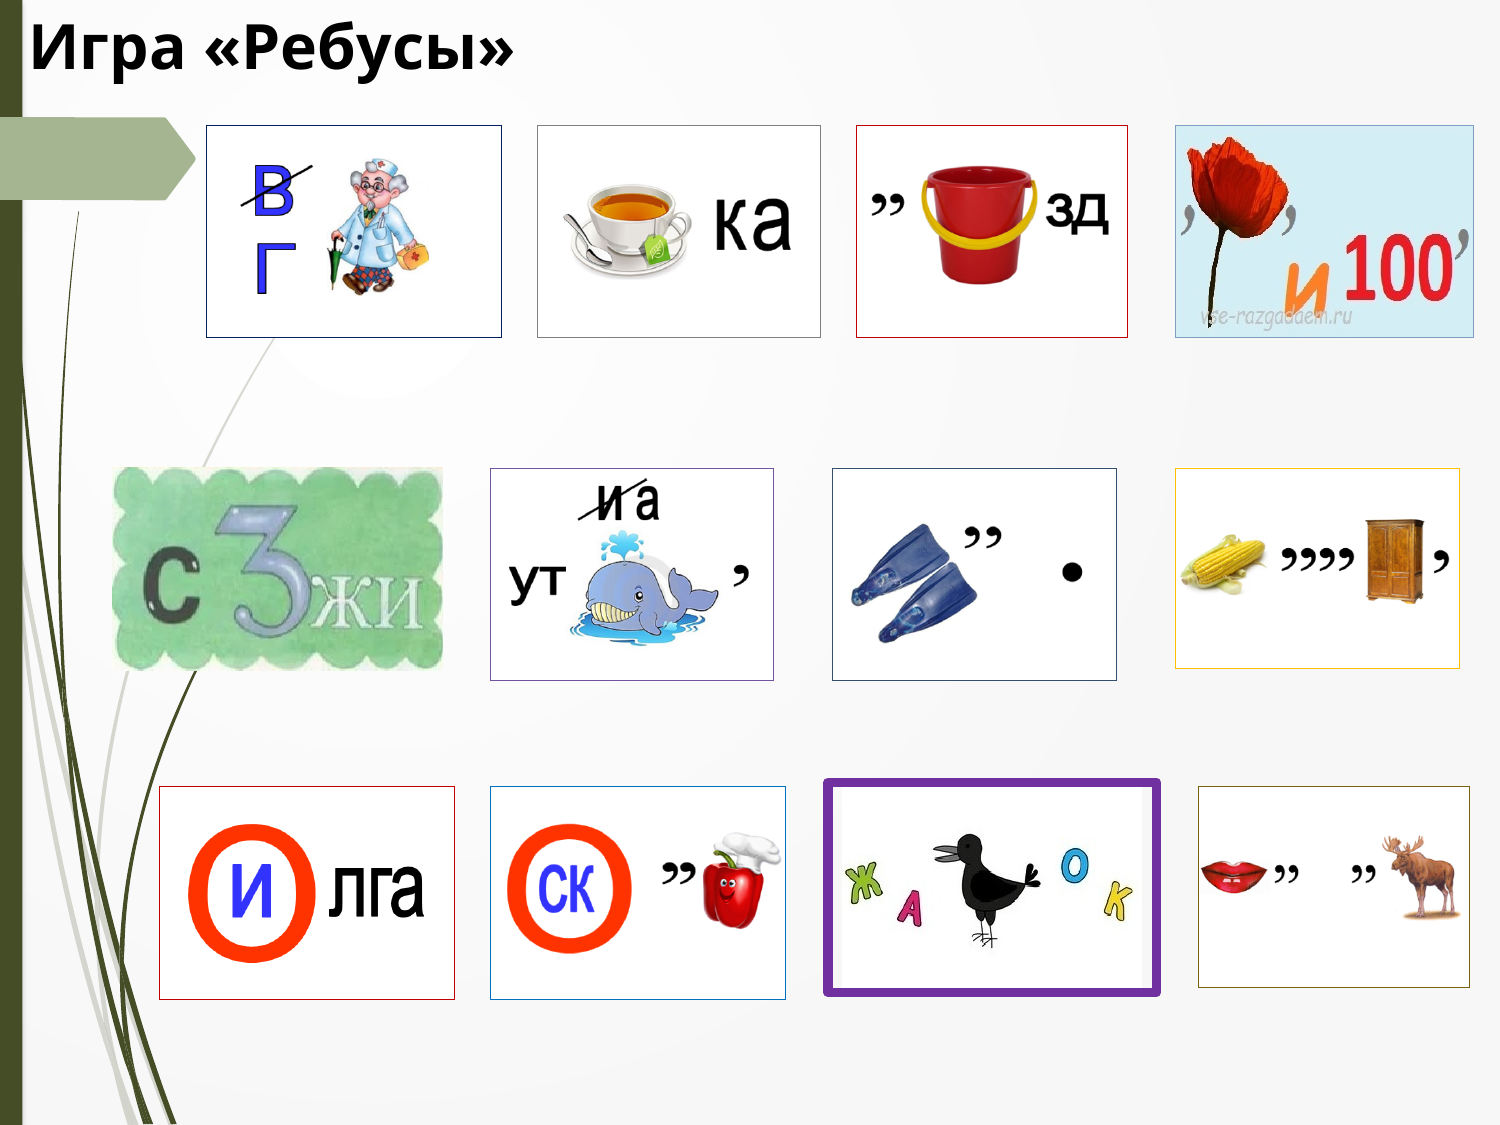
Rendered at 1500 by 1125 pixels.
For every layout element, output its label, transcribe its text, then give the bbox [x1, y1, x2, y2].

picture [856, 125, 1129, 339]
picture [111, 467, 444, 672]
picture [537, 125, 822, 339]
picture [1174, 467, 1460, 669]
picture [489, 786, 786, 1000]
picture [832, 467, 1117, 681]
picture [1198, 786, 1470, 988]
picture [1174, 125, 1474, 339]
picture [832, 786, 1152, 988]
text_box Игра «Ребусы» [13, 0, 532, 90]
picture [489, 467, 774, 681]
picture [159, 786, 455, 1000]
picture [206, 125, 503, 339]
